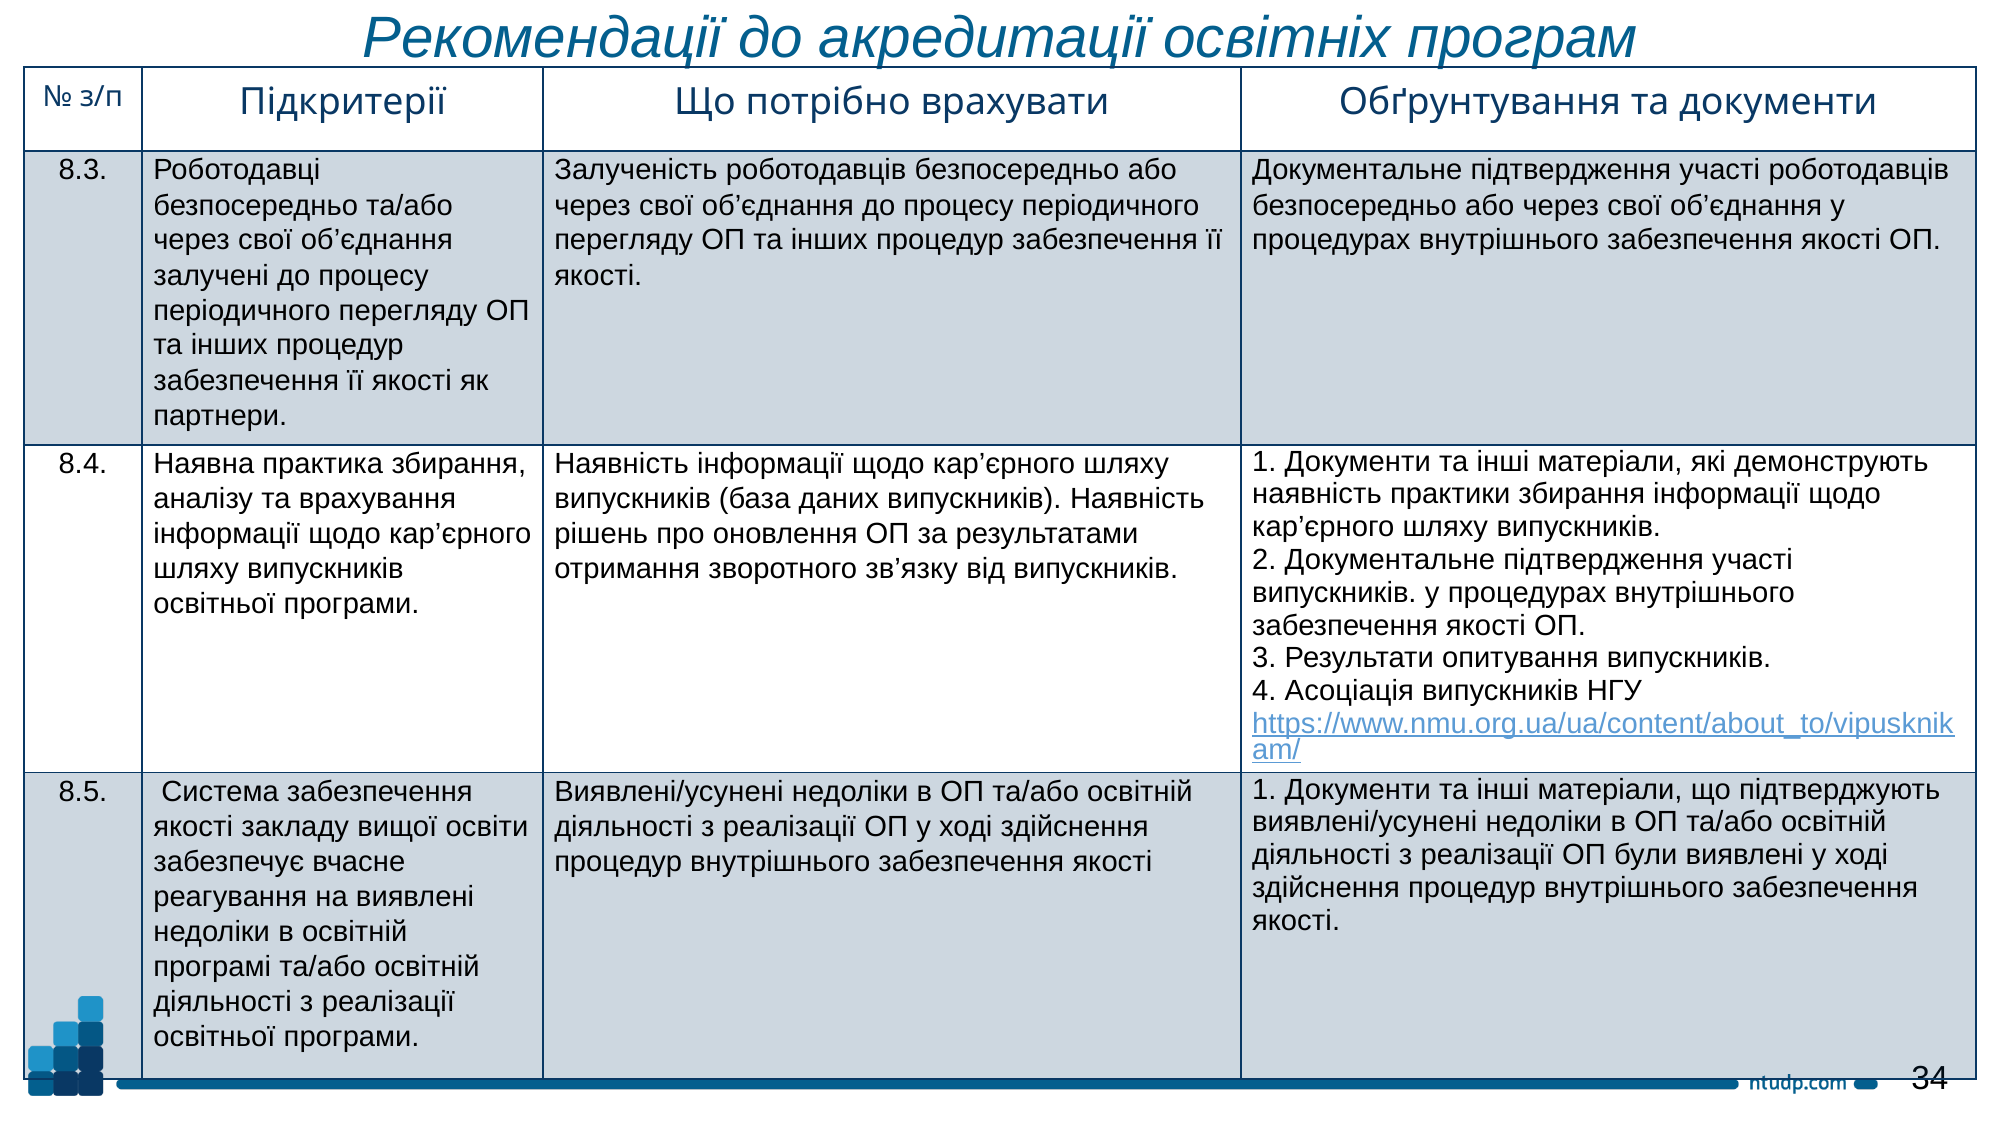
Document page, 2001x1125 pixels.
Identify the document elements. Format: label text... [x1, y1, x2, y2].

table_header № з/п [25, 68, 141, 150]
table_header Що потрібно врахувати [544, 68, 1240, 150]
text_box Рекомендації до акредитації освітніх програм [1, 0, 2000, 73]
table_cell 8.3. [25, 152, 141, 444]
table_header Обґрунтування та документи [1242, 68, 1975, 150]
table_cell 1. Документи та інші матеріали, які демонструють наявність практики збирання інформації щодо кар’єрного шляху випускників. 2. Документальне підтвердження участі випускників. у процедурах внутрішнього забезпечення якості ОП. 3. Результати опитування випускників. 4. Асоціація випускників НГУ https://www.nmu.org.ua/ua/content/about_to/vipusknikam/ [1242, 446, 1975, 772]
table_cell Роботодавці безпосередньо та/або через свої об’єднання залучені до процесу періодичного перегляду ОП та інших процедур забезпечення її якості як партнери. [143, 152, 542, 444]
table_cell 1. Документи та інші матеріали, що підтверджують виявлені/усунені недоліки в ОП та/або освітній діяльності з реалізації ОП були виявлені у ході здійснення процедур внутрішнього забезпечення якості. [1242, 773, 1975, 1078]
table_cell Наявна практика збирання, аналізу та врахування інформації щодо кар’єрного шляху випускників освітньої програми. [143, 446, 542, 772]
table_cell 8.5. [25, 773, 141, 1078]
picture [53, 1080, 1878, 1096]
table_cell 8.4. [25, 446, 141, 772]
table_cell Документальне підтвердження участі роботодавців безпосередньо або через свої об’єднання у процедурах внутрішнього забезпечення якості ОП. [1242, 152, 1975, 444]
table_cell Виявлені/усунені недоліки в ОП та/або освітній діяльності з реалізації ОП у ході здійснення процедур внутрішнього забезпечення якості [544, 773, 1240, 1078]
table_header Підкритерії [143, 68, 542, 150]
table_cell Система забезпечення якості закладу вищої освіти забезпечує вчасне реагування на виявлені недоліки в освітній програмі та/або освітній діяльності з реалізації освітньої програми. [143, 773, 542, 1078]
table_cell Залученість роботодавців безпосередньо або через свої об’єднання до процесу періодичного перегляду ОП та інших процедур забезпечення її якості. [544, 152, 1240, 444]
table_cell Наявність інформації щодо кар’єрного шляху випускників (база даних випускників). Наявність рішень про оновлення ОП за результатами отримання зворотного зв’язку від випускників. [544, 446, 1240, 772]
